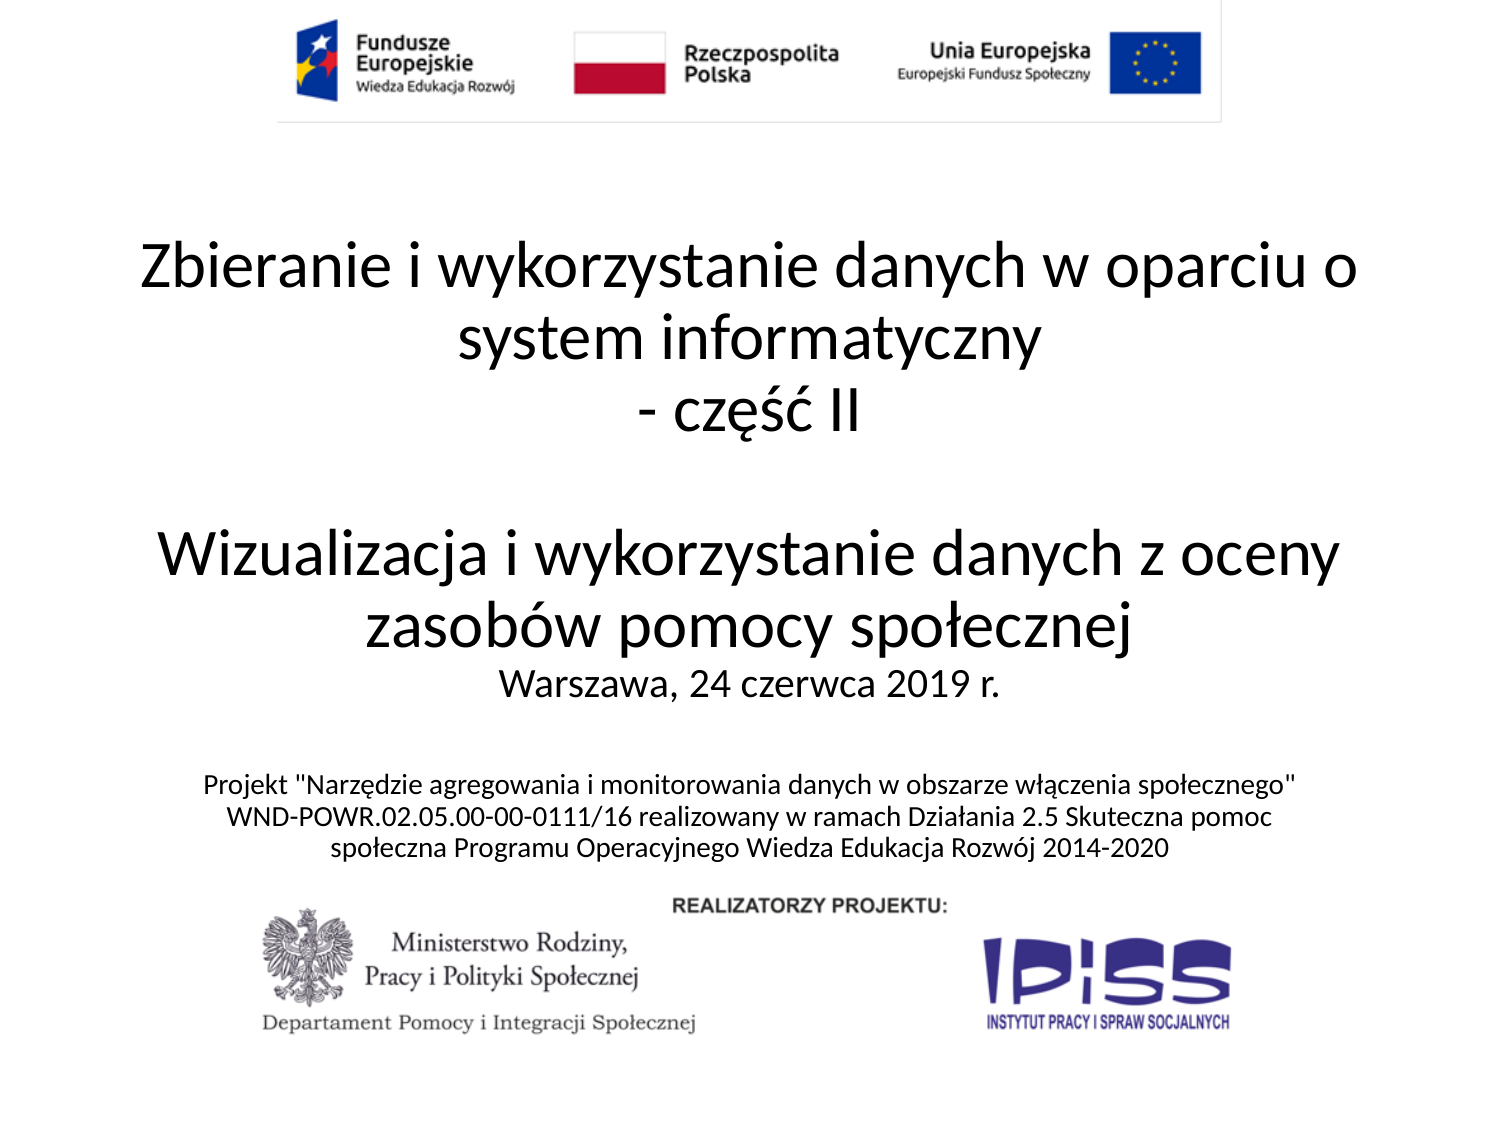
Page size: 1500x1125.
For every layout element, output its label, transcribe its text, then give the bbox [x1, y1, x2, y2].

subtitle Projekt "Narzędzie agregowania i monitorowania danych w obszarze włączenia społecznego" WND-POWR.02.05.00-00-0111/16 realizowany w ramach Działania 2.5 Skuteczna pomoc społeczna Programu Operacyjnego Wiedza Edukacja Rozwój 2014-2020 [187, 762, 1313, 878]
picture [227, 878, 1273, 1050]
title Zbieranie i wykorzystanie danych w oparciu o system informatyczny - część II Wizualizacja i wykorzystanie danych z oceny zasobów pomocy społecznej Warszawa, 24 czerwca 2019 r. [112, 207, 1388, 715]
picture [277, 0, 1223, 124]
